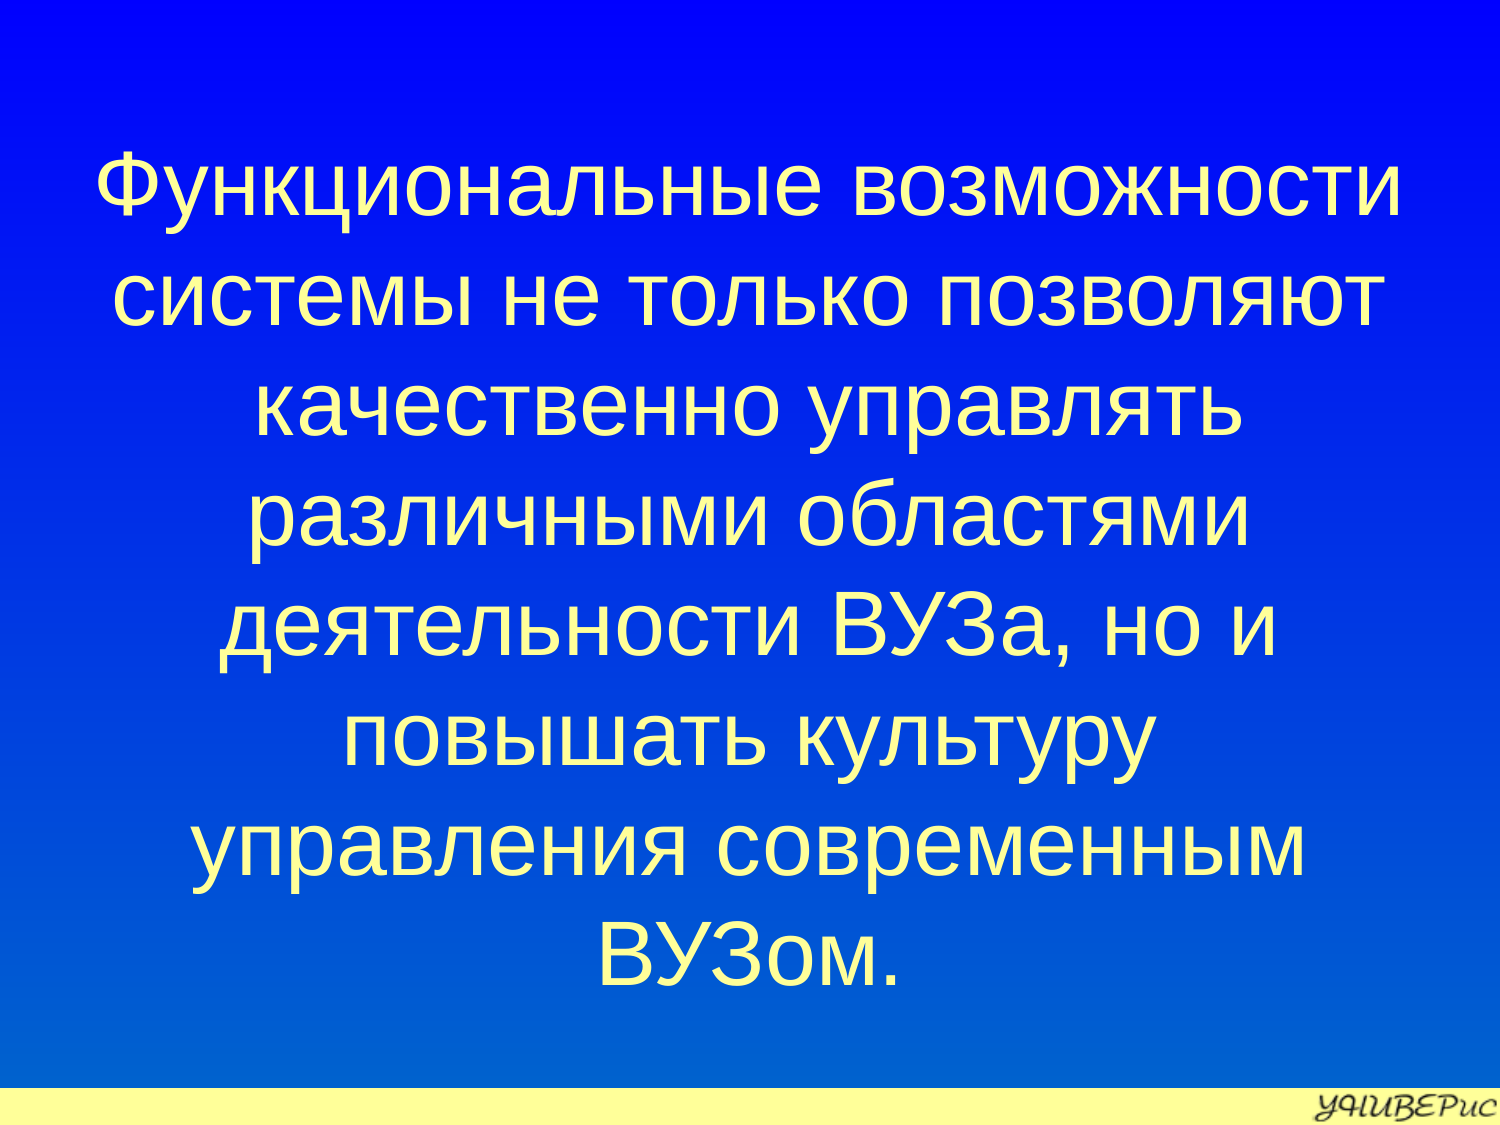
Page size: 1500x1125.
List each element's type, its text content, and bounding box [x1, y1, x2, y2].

picture [0, 1088, 1500, 1125]
title Функциональные возможности системы не только позволяют качественно управлять различными областями деятельности ВУЗа, но и повышать культуру управления современным ВУЗом. [75, 45, 1425, 1083]
